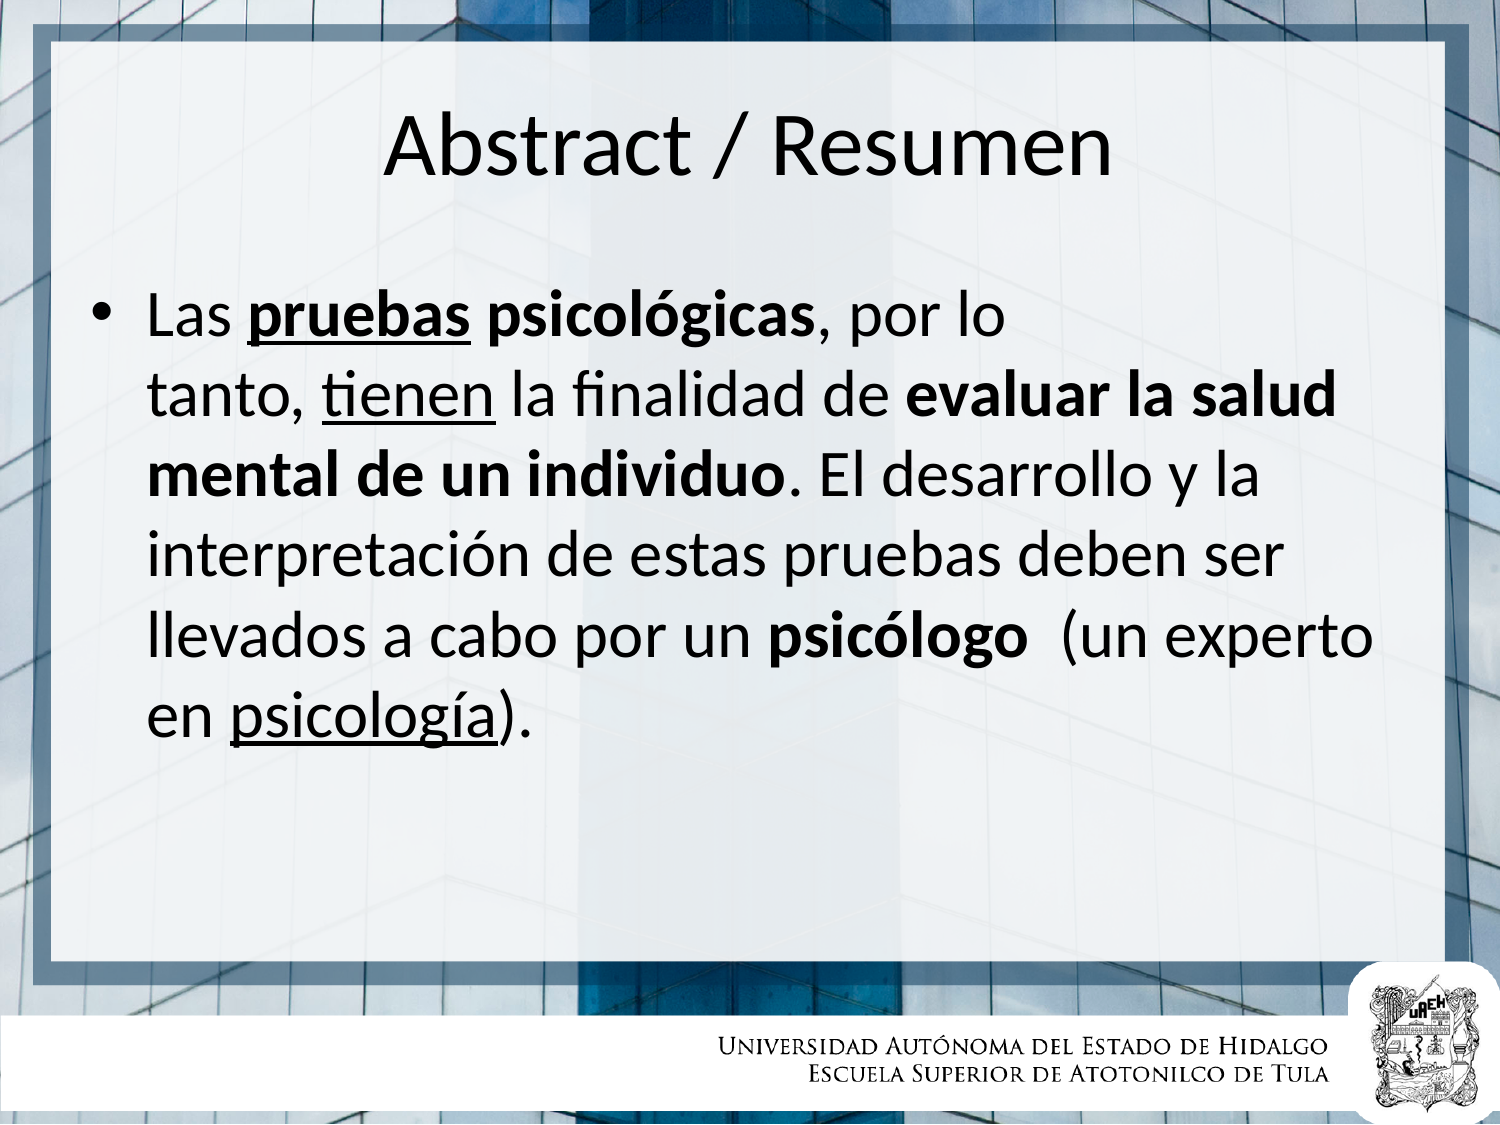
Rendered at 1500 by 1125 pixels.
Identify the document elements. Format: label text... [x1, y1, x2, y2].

list Las pruebas psicológicas, por lo tanto, tienen la finalidad de evaluar la salud mental de un individuo. El desarrollo y la interpretación de estas pruebas deben ser llevados a cabo por un psicólogo (un experto en psicología). [75, 262, 1425, 1005]
title Abstract / Resumen [75, 45, 1425, 233]
picture [0, 0, 1500, 1125]
picture [731, 1117, 738, 1125]
